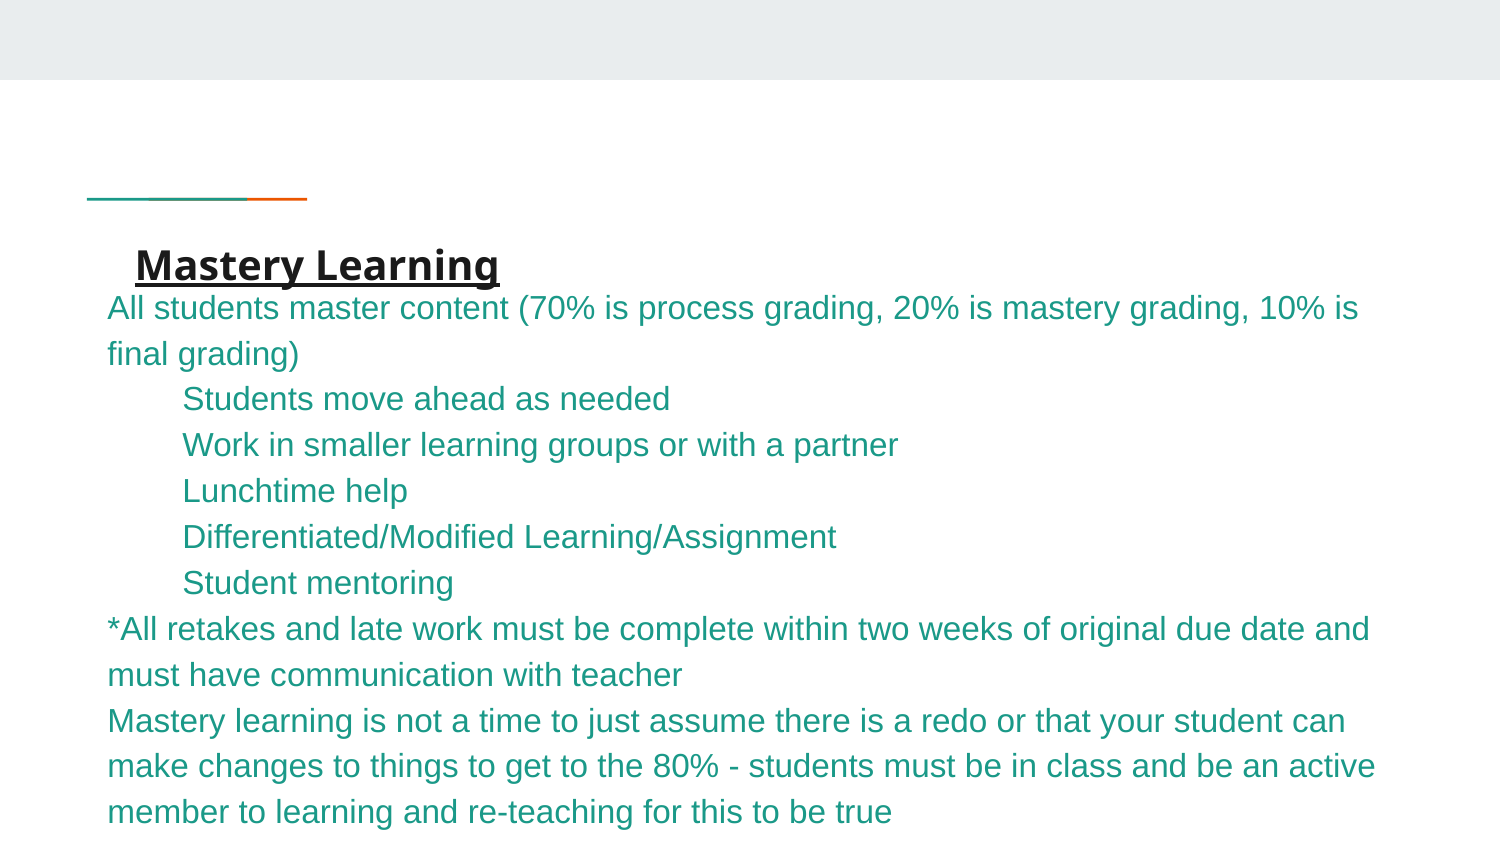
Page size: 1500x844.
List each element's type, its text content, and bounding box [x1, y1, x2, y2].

text_box All students master content (70% is process grading, 20% is mastery grading, 10% is final grading) Students move ahead as needed Work in smaller learning groups or with a partner Lunchtime help Differentiated/Modified Learning/Assignment Student mentoring *All retakes and late work must be complete within two weeks of original due date and must have communication with teacher Mastery learning is not a time to just assume there is a redo or that your student can make changes to things to get to the 80% - students must be in class and be an active member to learning and re-teaching for this to be true [17, 188, 1431, 844]
